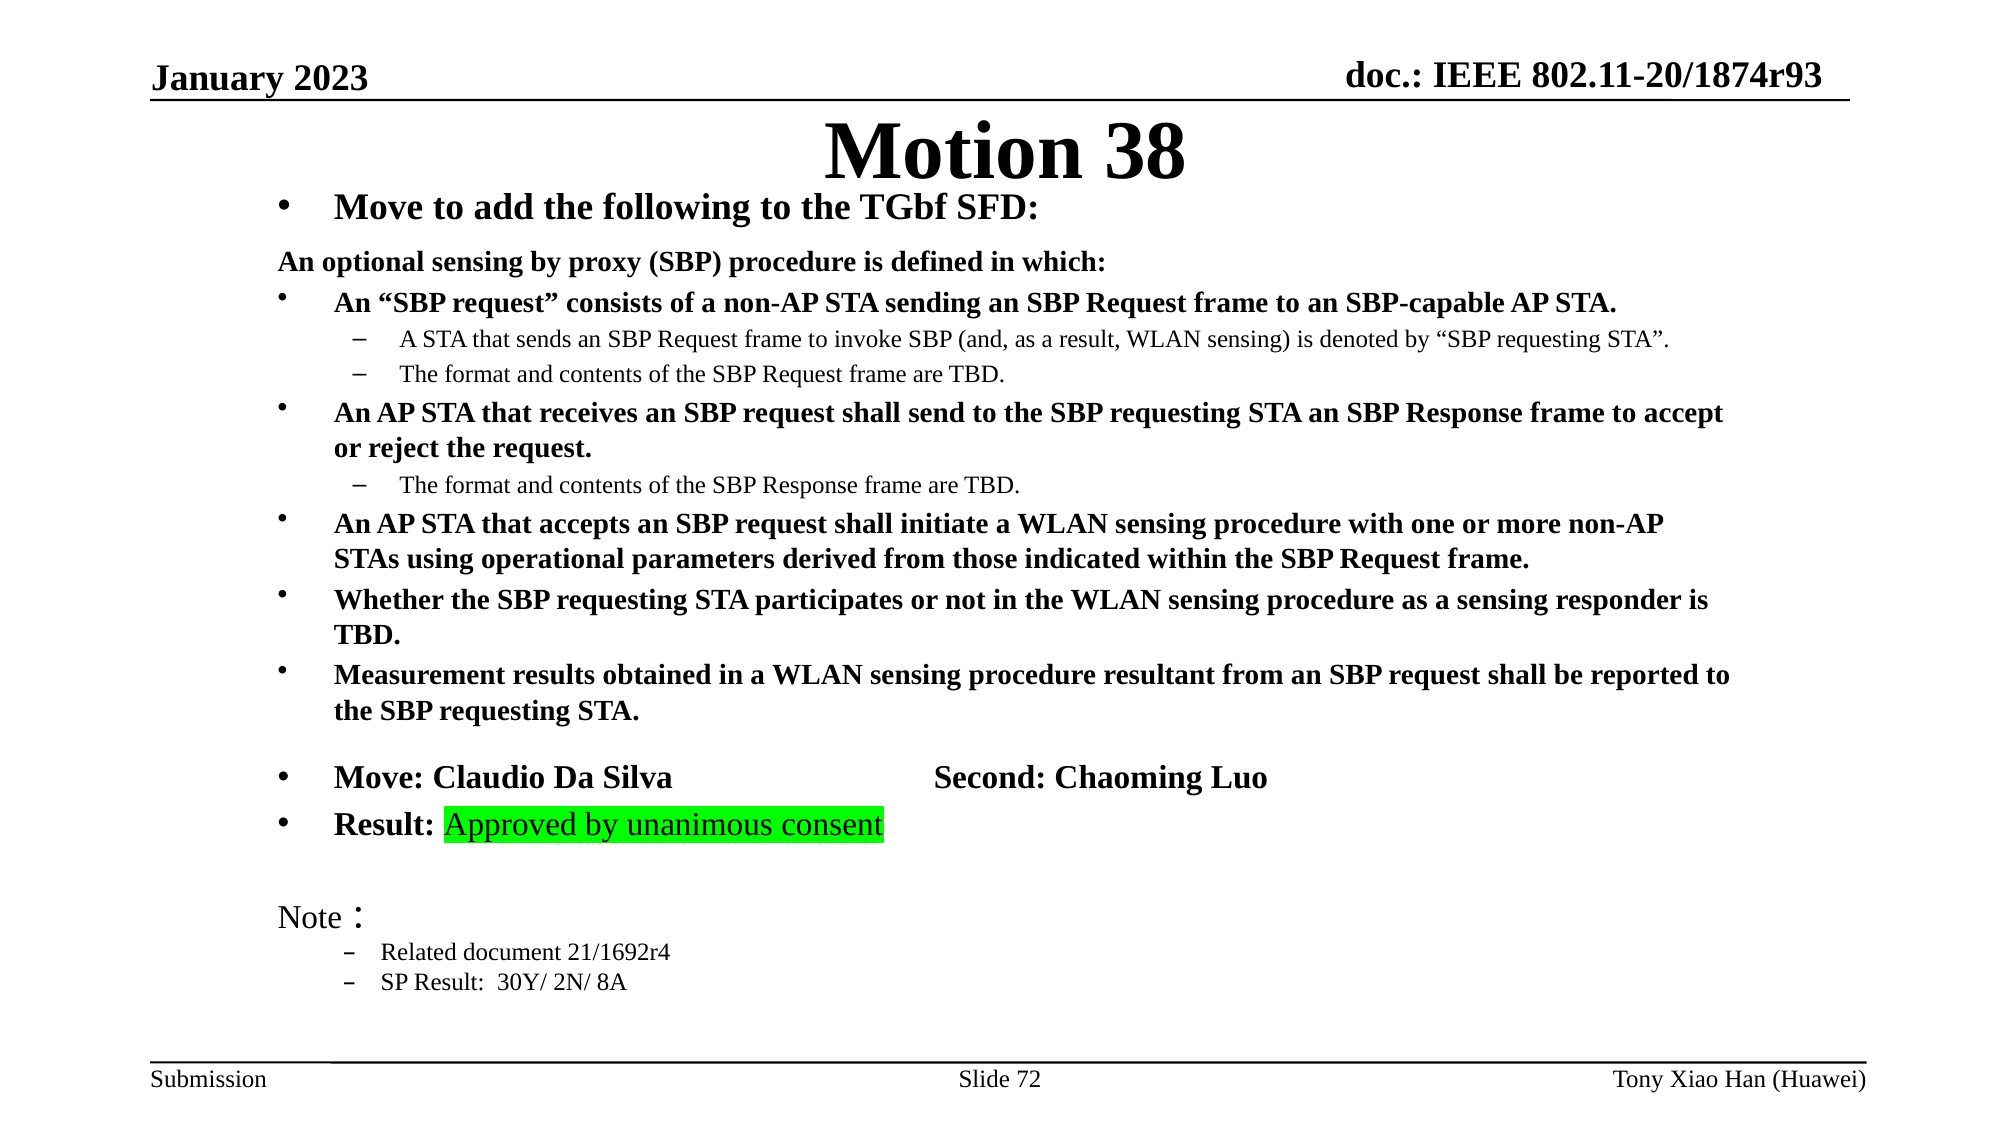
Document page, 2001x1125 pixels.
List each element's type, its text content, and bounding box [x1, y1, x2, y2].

text_box Motion 38 [368, 87, 1644, 174]
text_box Move to add the following to the TGbf SFD: An optional sensing by proxy (SBP) procedure is defined in which: An “SBP request” consists of a non-AP STA sending an SBP Request frame to an SBP-capable AP STA. A STA that sends an SBP Request frame to invoke SBP (and, as a result, WLAN sensing) is denoted by “SBP requesting STA”. The format and contents of the SBP Request frame are TBD. An AP STA that receives an SBP request shall send to the SBP requesting STA an SBP Response frame to accept or reject the request. The format and contents of the SBP Response frame are TBD. An AP STA that accepts an SBP request shall initiate a WLAN sensing procedure with one or more non-AP STAs using operational parameters derived from those indicated within the SBP Request frame. Whether the SBP requesting STA participates or not in the WLAN sensing procedure as a sensing responder is TBD. Measurement results obtained in a WLAN sensing procedure resultant from an SBP request shall be reported to the SBP requesting STA. Move: Claudio Da Silva Second: Chaoming Luo Result: Approved by unanimous consent Note： Related document 21/1692r4 SP Result: 30Y/ 2N/ 8A [262, 174, 1750, 863]
